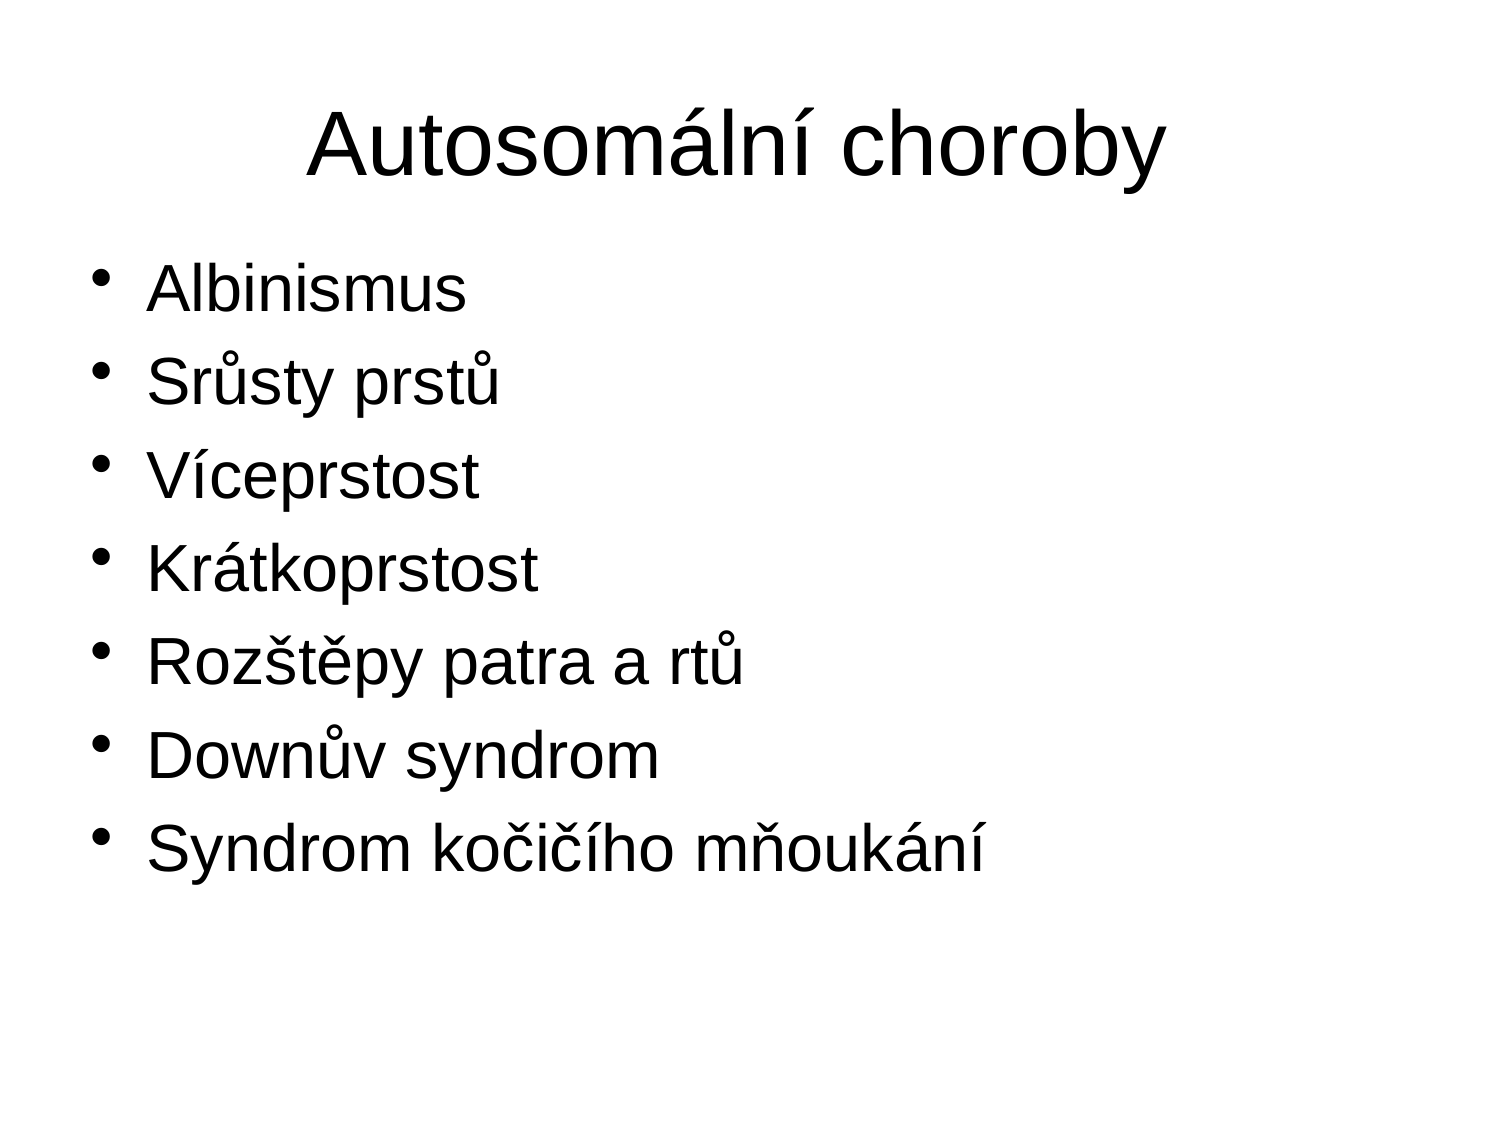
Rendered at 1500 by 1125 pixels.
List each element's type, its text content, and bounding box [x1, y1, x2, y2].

title Autosomální choroby [74, 44, 1426, 233]
list Albinismus Srůsty prstů Víceprstost Krátkoprstost Rozštěpy patra a rtů Downův syndrom Syndrom kočičího mňoukání [74, 237, 1426, 1006]
